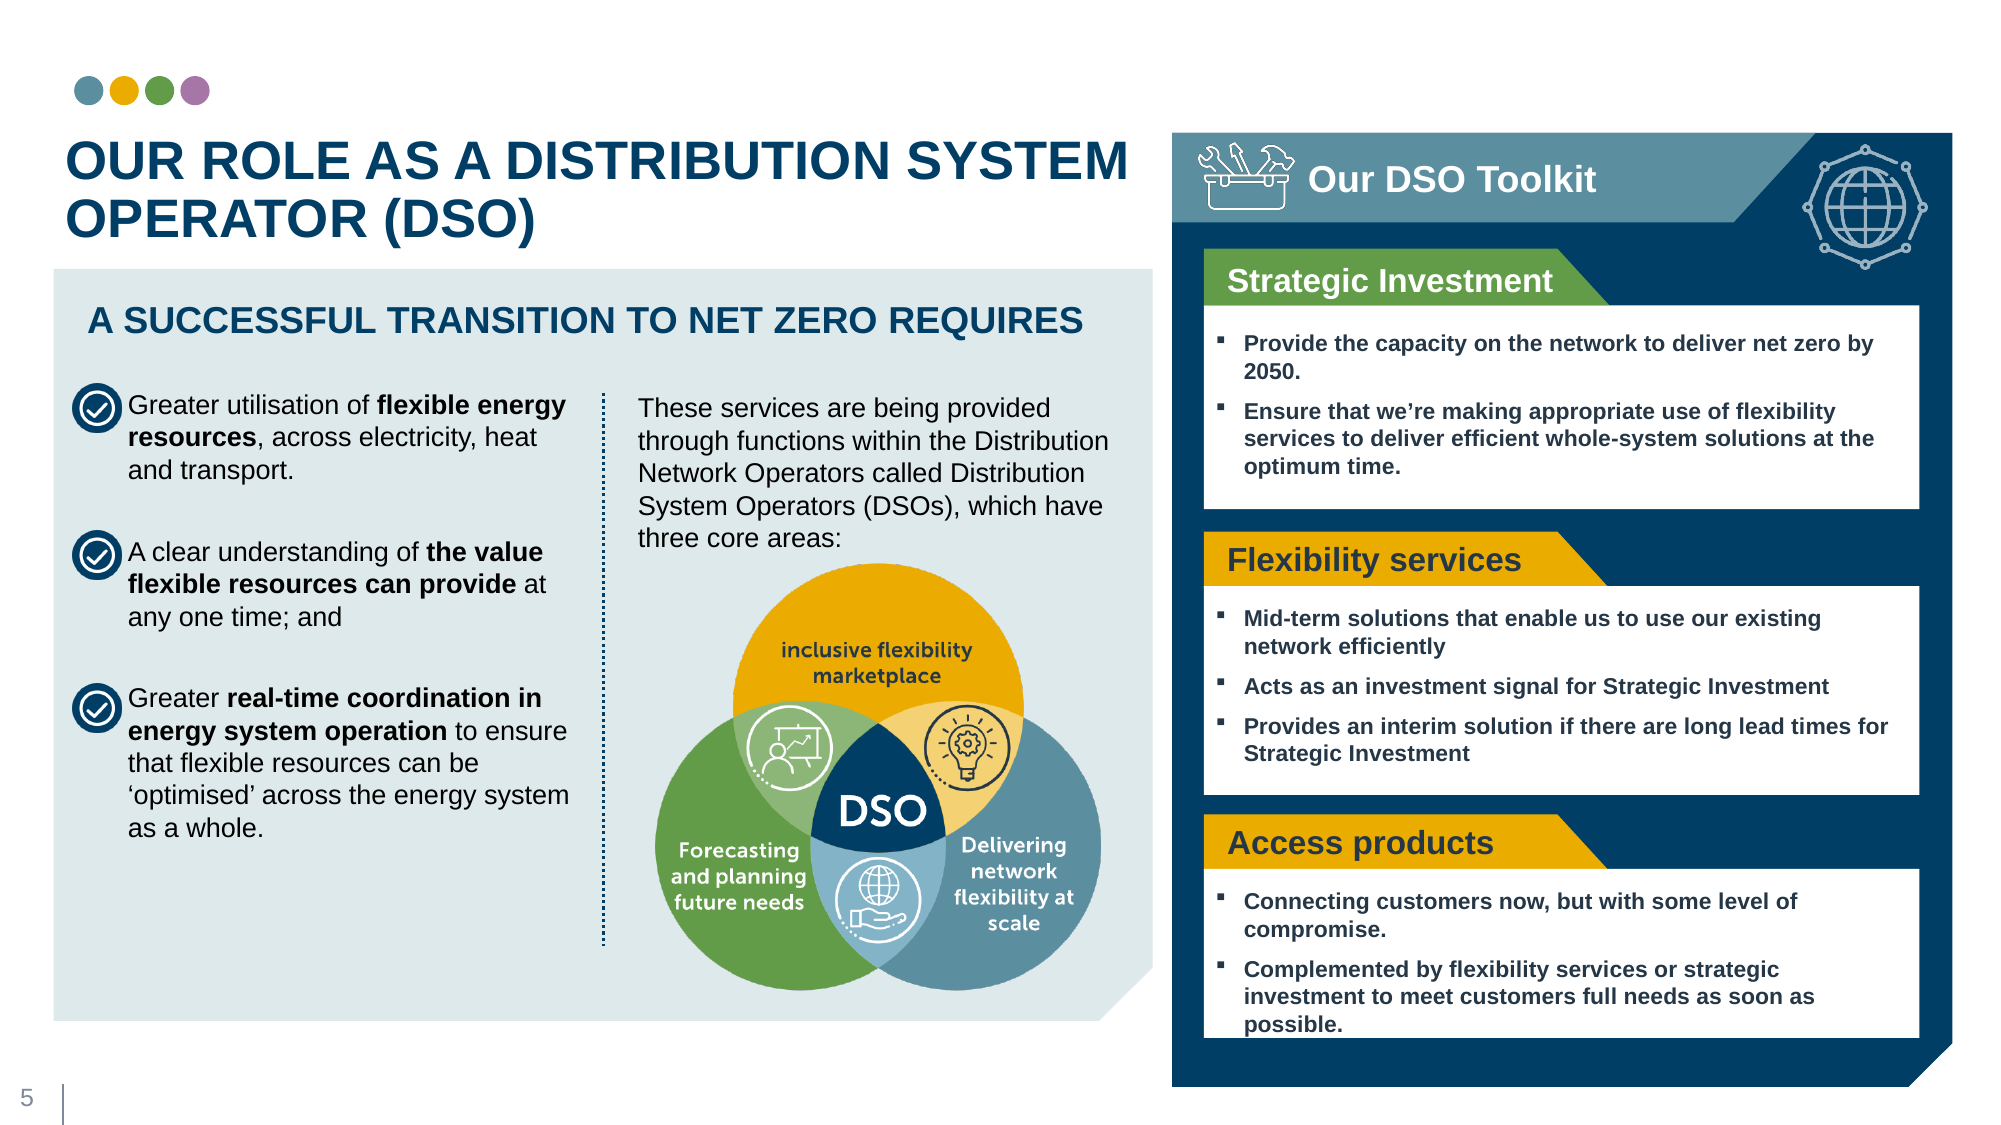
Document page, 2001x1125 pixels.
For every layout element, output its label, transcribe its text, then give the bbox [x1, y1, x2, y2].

text_box Flexibility services [1212, 530, 1670, 585]
picture [72, 530, 122, 580]
picture [72, 383, 122, 433]
text_box These services are being provided through functions within the Distribution Network Operators called Distribution System Operators (DSOs), which have three core areas: [623, 394, 1131, 561]
text_box Provide the capacity on the network to deliver net zero by 2050. Ensure that we’re making appropriate use of flexibility services to deliver efficient whole-system solutions at the optimum time. [1203, 304, 1920, 510]
text_box [1202, 247, 1561, 307]
text_box our role as a distribution system Operator (DSO) [65, 132, 1141, 253]
picture [655, 562, 1101, 991]
text_box [52, 267, 1154, 1022]
text_box Access products [1212, 813, 1670, 868]
text_box Our DSO Toolkit [1171, 131, 1818, 224]
text_box Strategic Investment [1212, 251, 1670, 307]
picture [1802, 144, 1928, 270]
text_box [1202, 530, 1212, 590]
text_box Mid-term solutions that enable us to use our existing network efficiently Acts as an investment signal for Strategic Investment Provides an interim solution if there are long lead times for Strategic Investment [1203, 585, 1920, 796]
picture [1198, 142, 1295, 210]
text_box Connecting customers now, but with some level of compromise. Complemented by flexibility services or strategic investment to meet customers full needs as soon as possible. [1203, 868, 1920, 1039]
text_box Greater utilisation of flexible energy resources, across electricity, heat and transport. A clear understanding of the value flexible resources can provide at any one time; and Greater real-time coordination in energy system operation to ensure that flexible resources can be ‘optimised’ across the energy system as a whole. [85, 394, 600, 851]
text_box A SUCCESSFUL TRANSITION TO NET ZERO REQUIRES [72, 288, 1134, 394]
picture [72, 682, 122, 733]
text_box [1171, 131, 1954, 1089]
text_box [1202, 813, 1212, 872]
